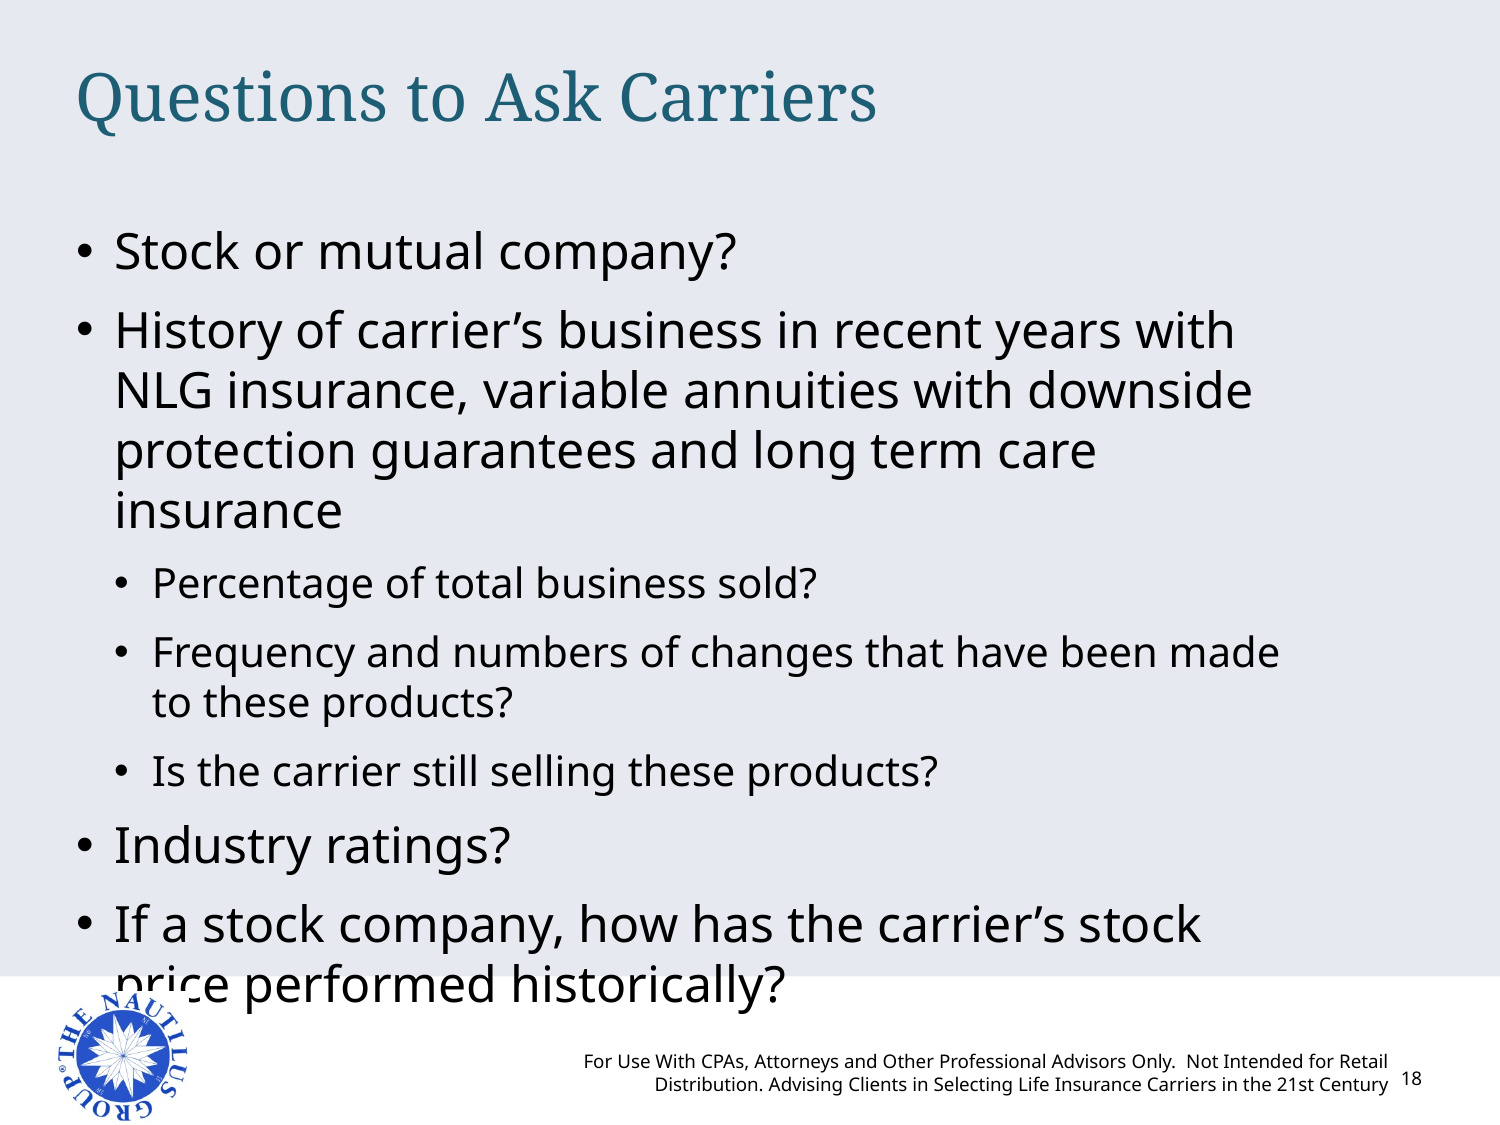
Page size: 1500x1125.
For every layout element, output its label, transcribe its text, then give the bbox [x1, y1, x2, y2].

slide_number 18 [1382, 1068, 1423, 1091]
footer For Use With CPAs, Attorneys and Other Professional Advisors Only. Not Intended for Retail Distribution. Advising Clients in Selecting Life Insurance Carriers in the 21st Century [487, 1050, 1388, 1095]
title Questions to Ask Carriers [74, 54, 1423, 137]
list Stock or mutual company? History of carrier’s business in recent years with NLG insurance, variable annuities with downside protection guarantees and long term care insurance Percentage of total business sold? Frequency and numbers of changes that have been made to these products? Is the carrier still selling these products? Industry ratings? If a stock company, how has the carrier’s stock price performed historically? [75, 219, 1301, 960]
picture [55, 991, 189, 1125]
